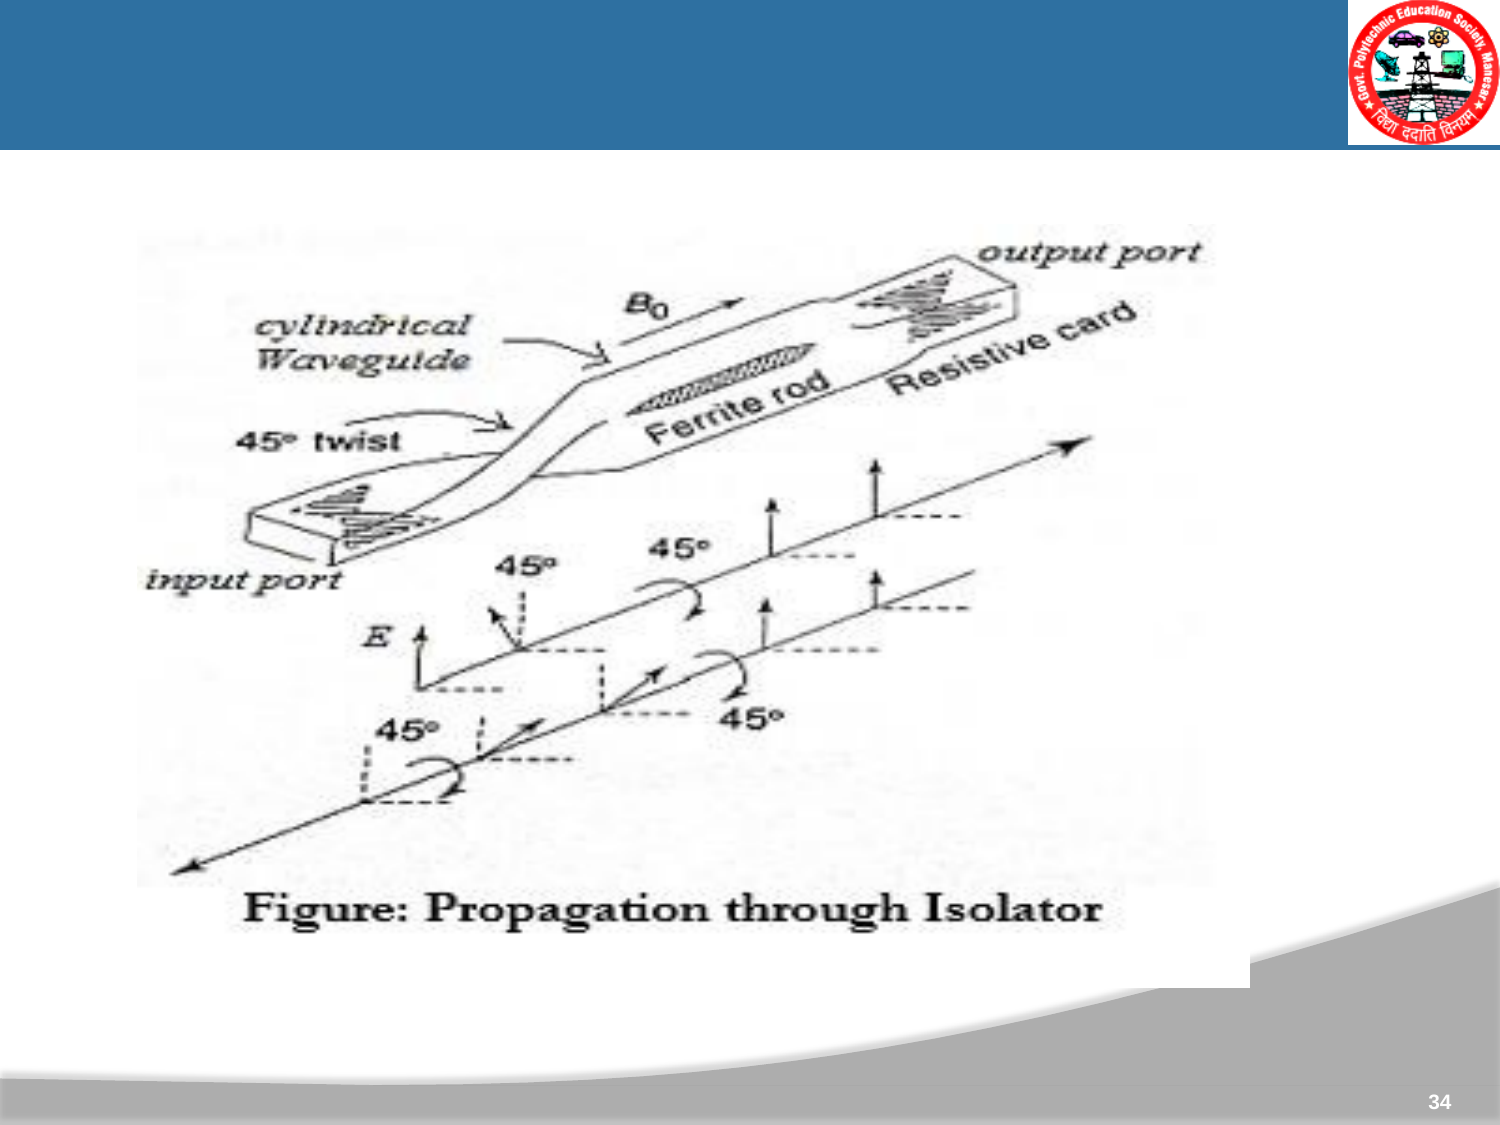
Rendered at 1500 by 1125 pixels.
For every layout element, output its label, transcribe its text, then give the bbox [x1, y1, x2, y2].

slide_number 34 [1421, 1087, 1469, 1125]
picture [0, 224, 1500, 1085]
picture [1348, 0, 1500, 145]
